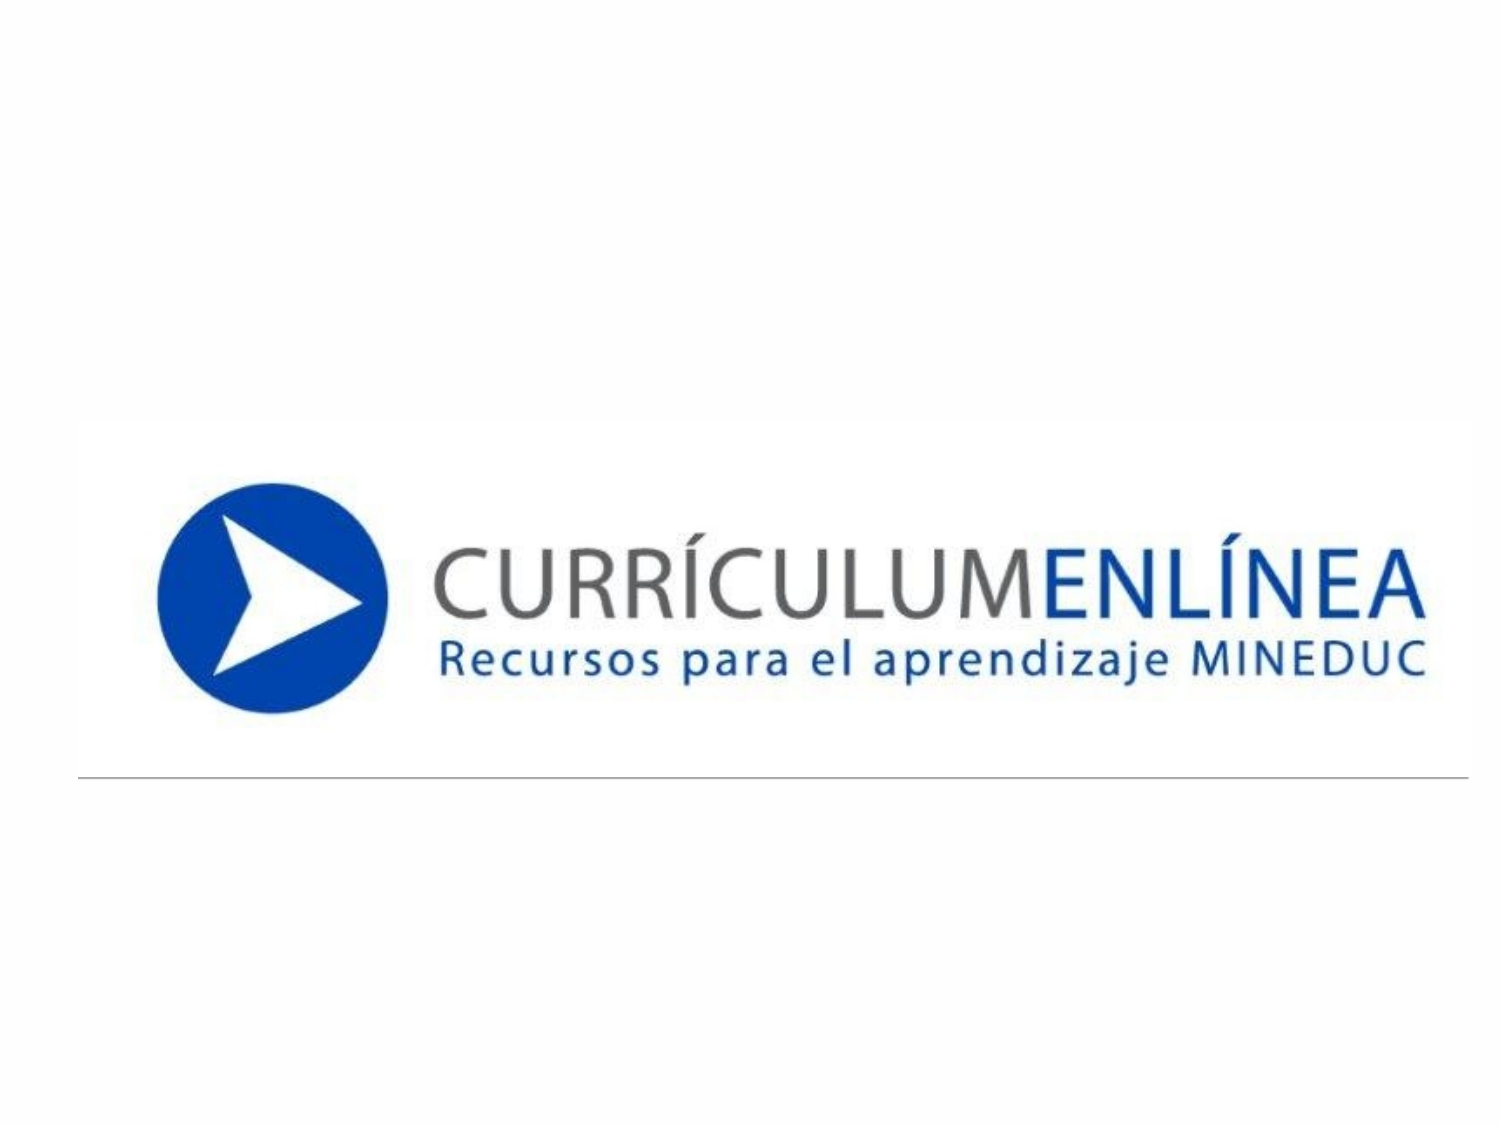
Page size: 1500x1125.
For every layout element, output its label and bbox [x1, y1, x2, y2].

picture [77, 421, 1471, 777]
